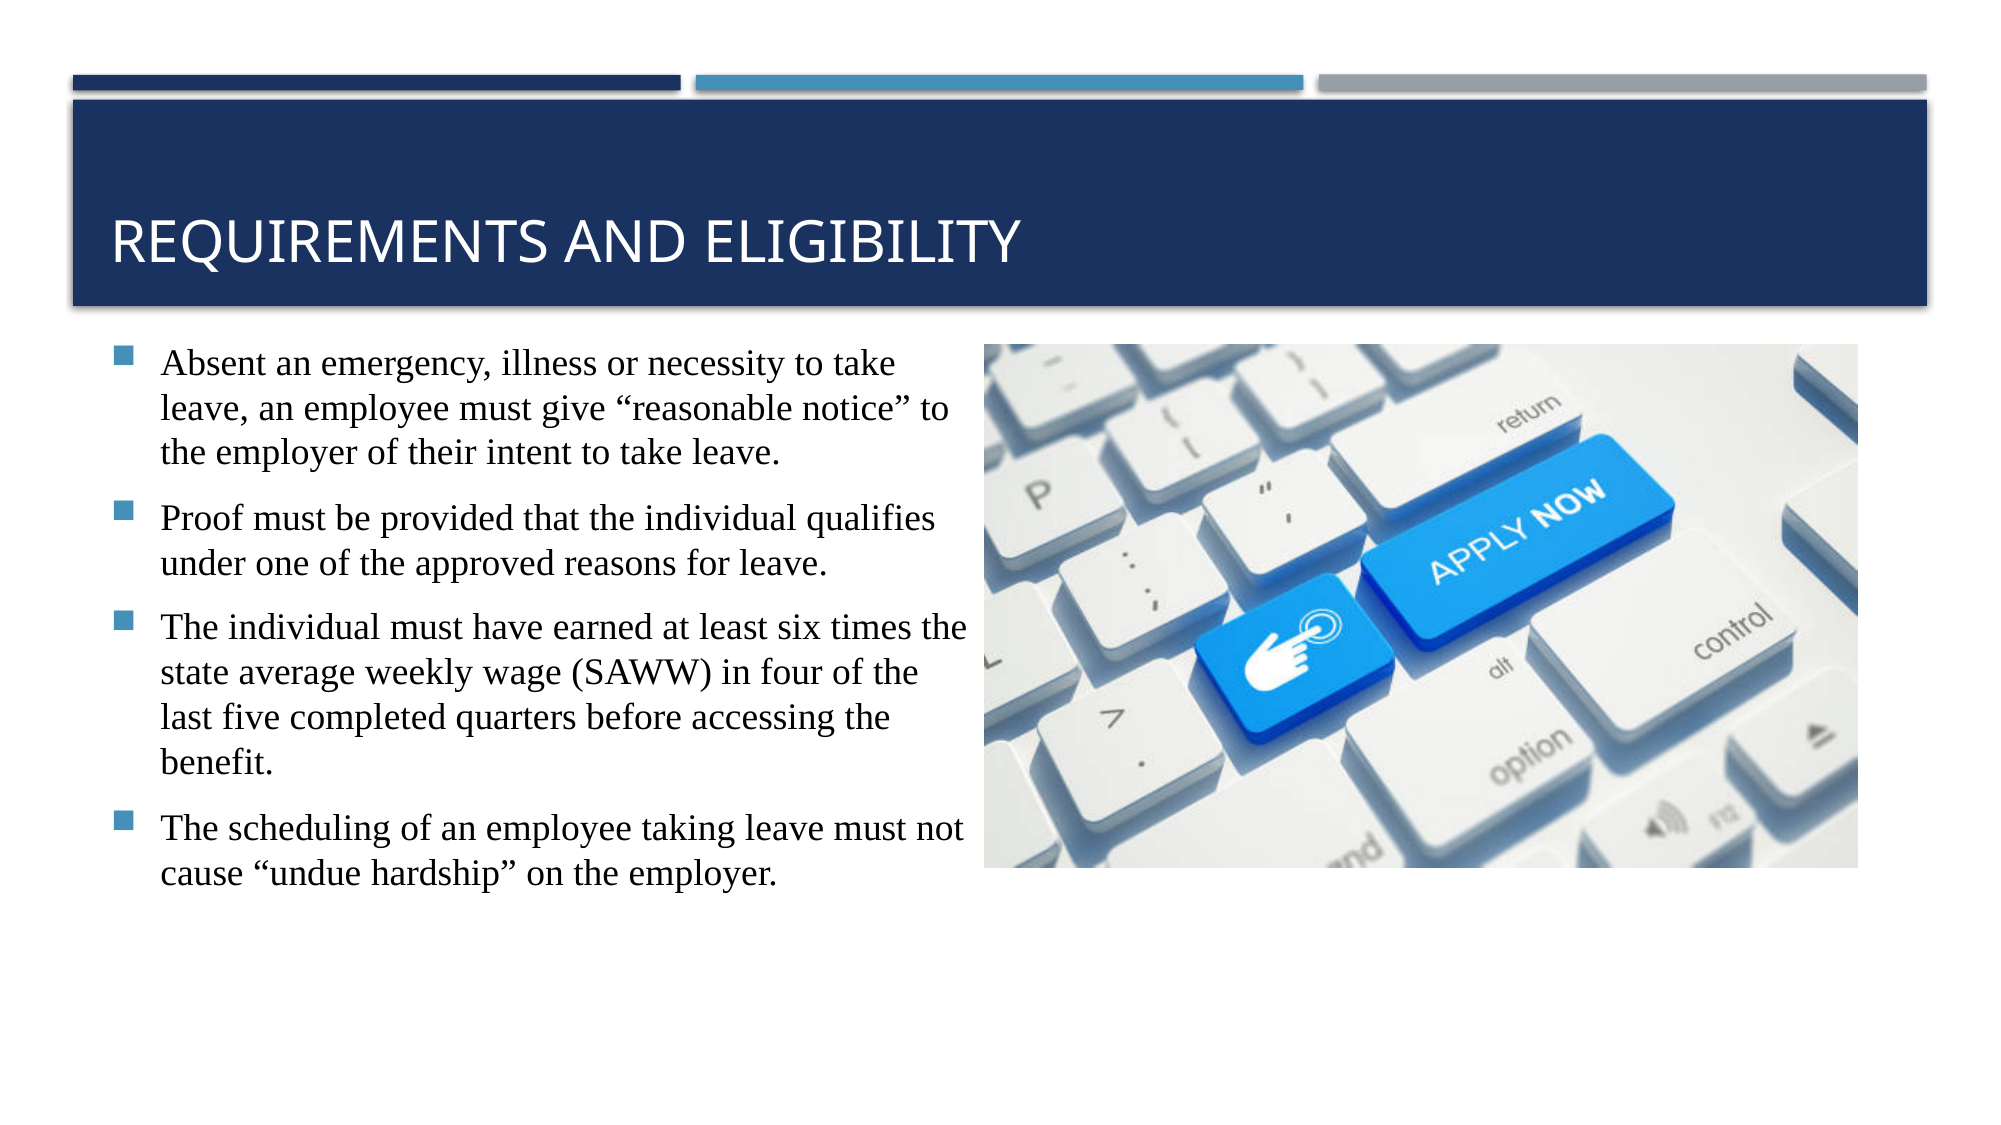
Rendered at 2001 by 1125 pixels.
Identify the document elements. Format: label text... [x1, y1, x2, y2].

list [984, 344, 1858, 869]
list Absent an emergency, illness or necessity to take leave, an employee must give “reasonable notice” to the employer of their intent to take leave. Proof must be provided that the individual qualifies under one of the approved reasons for leave. The individual must have earned at least six times the state average weekly wage (SAWW) in four of the last five completed quarters before accessing the benefit. The scheduling of an employee taking leave must not cause “undue hardship” on the employer. [95, 329, 985, 923]
title Requirements And eligibility [95, 119, 1905, 282]
